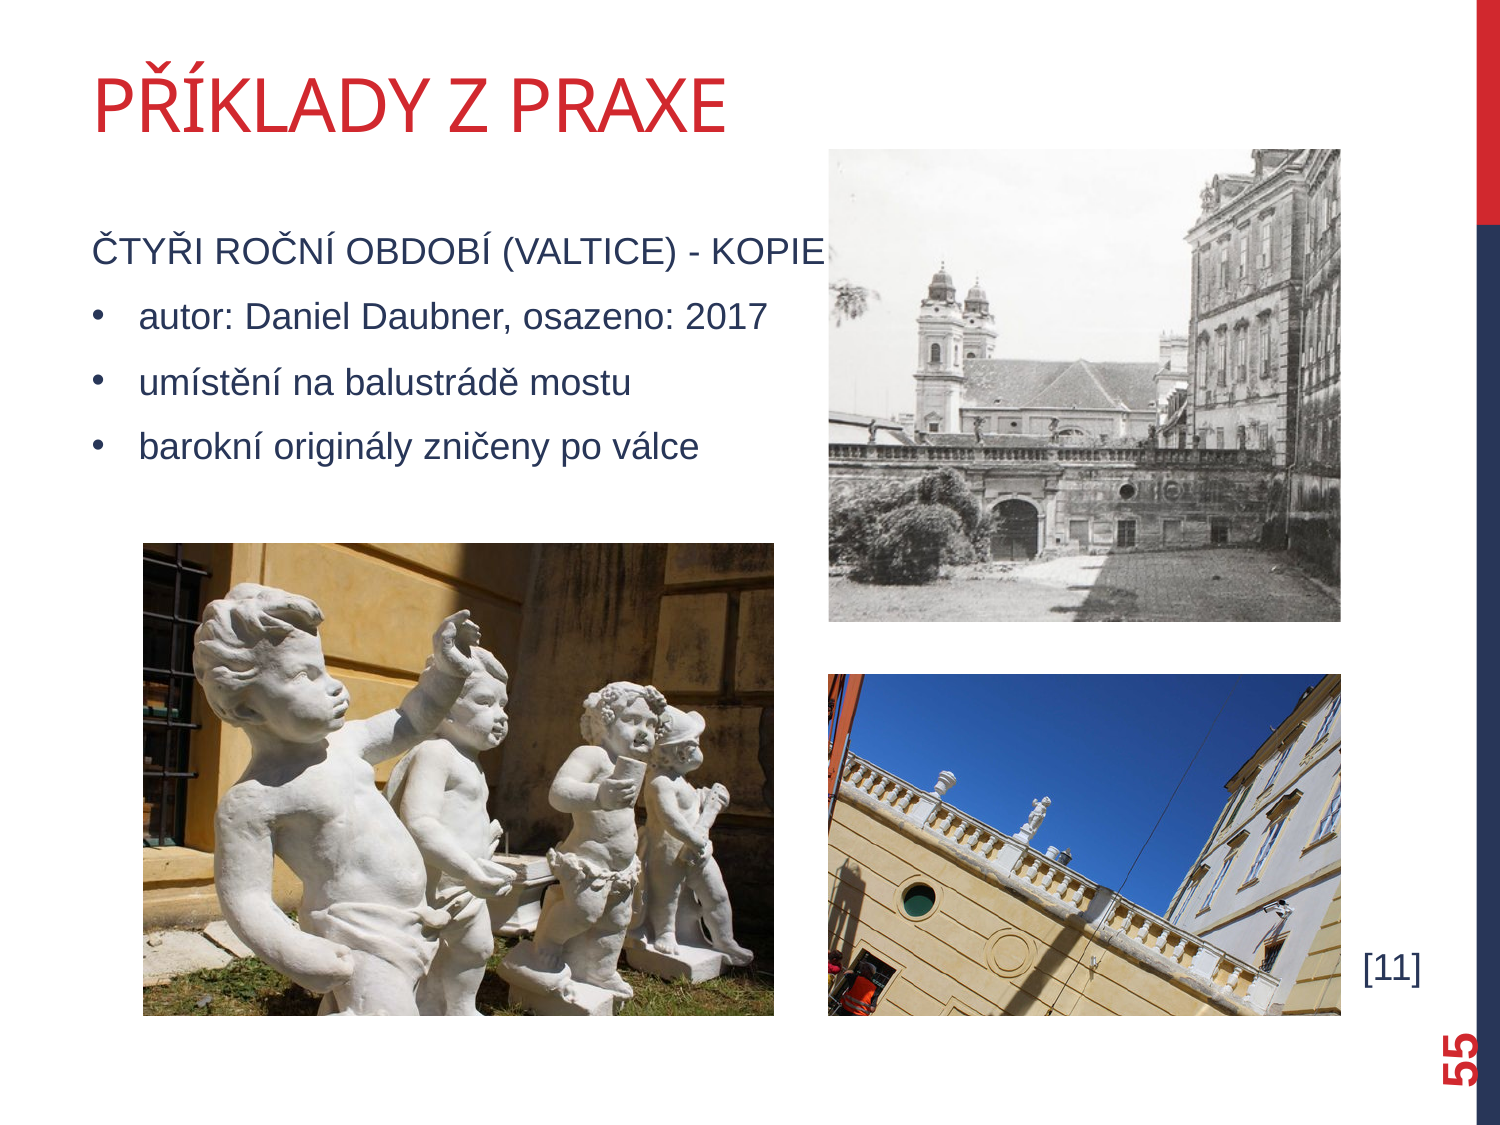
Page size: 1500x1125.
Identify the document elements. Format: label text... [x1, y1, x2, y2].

title Příklady z praxe [76, 42, 1093, 155]
picture [827, 673, 1341, 1016]
picture [143, 542, 775, 1016]
list Čtyři roční období (Valtice) - kopie autor: Daniel Daubner, osazeno: 2017 umístění na balustrádě mostu barokní originály zničeny po válce [11] [76, 219, 1471, 1125]
picture [828, 148, 1342, 622]
slide_number 55 [1427, 887, 1488, 1104]
